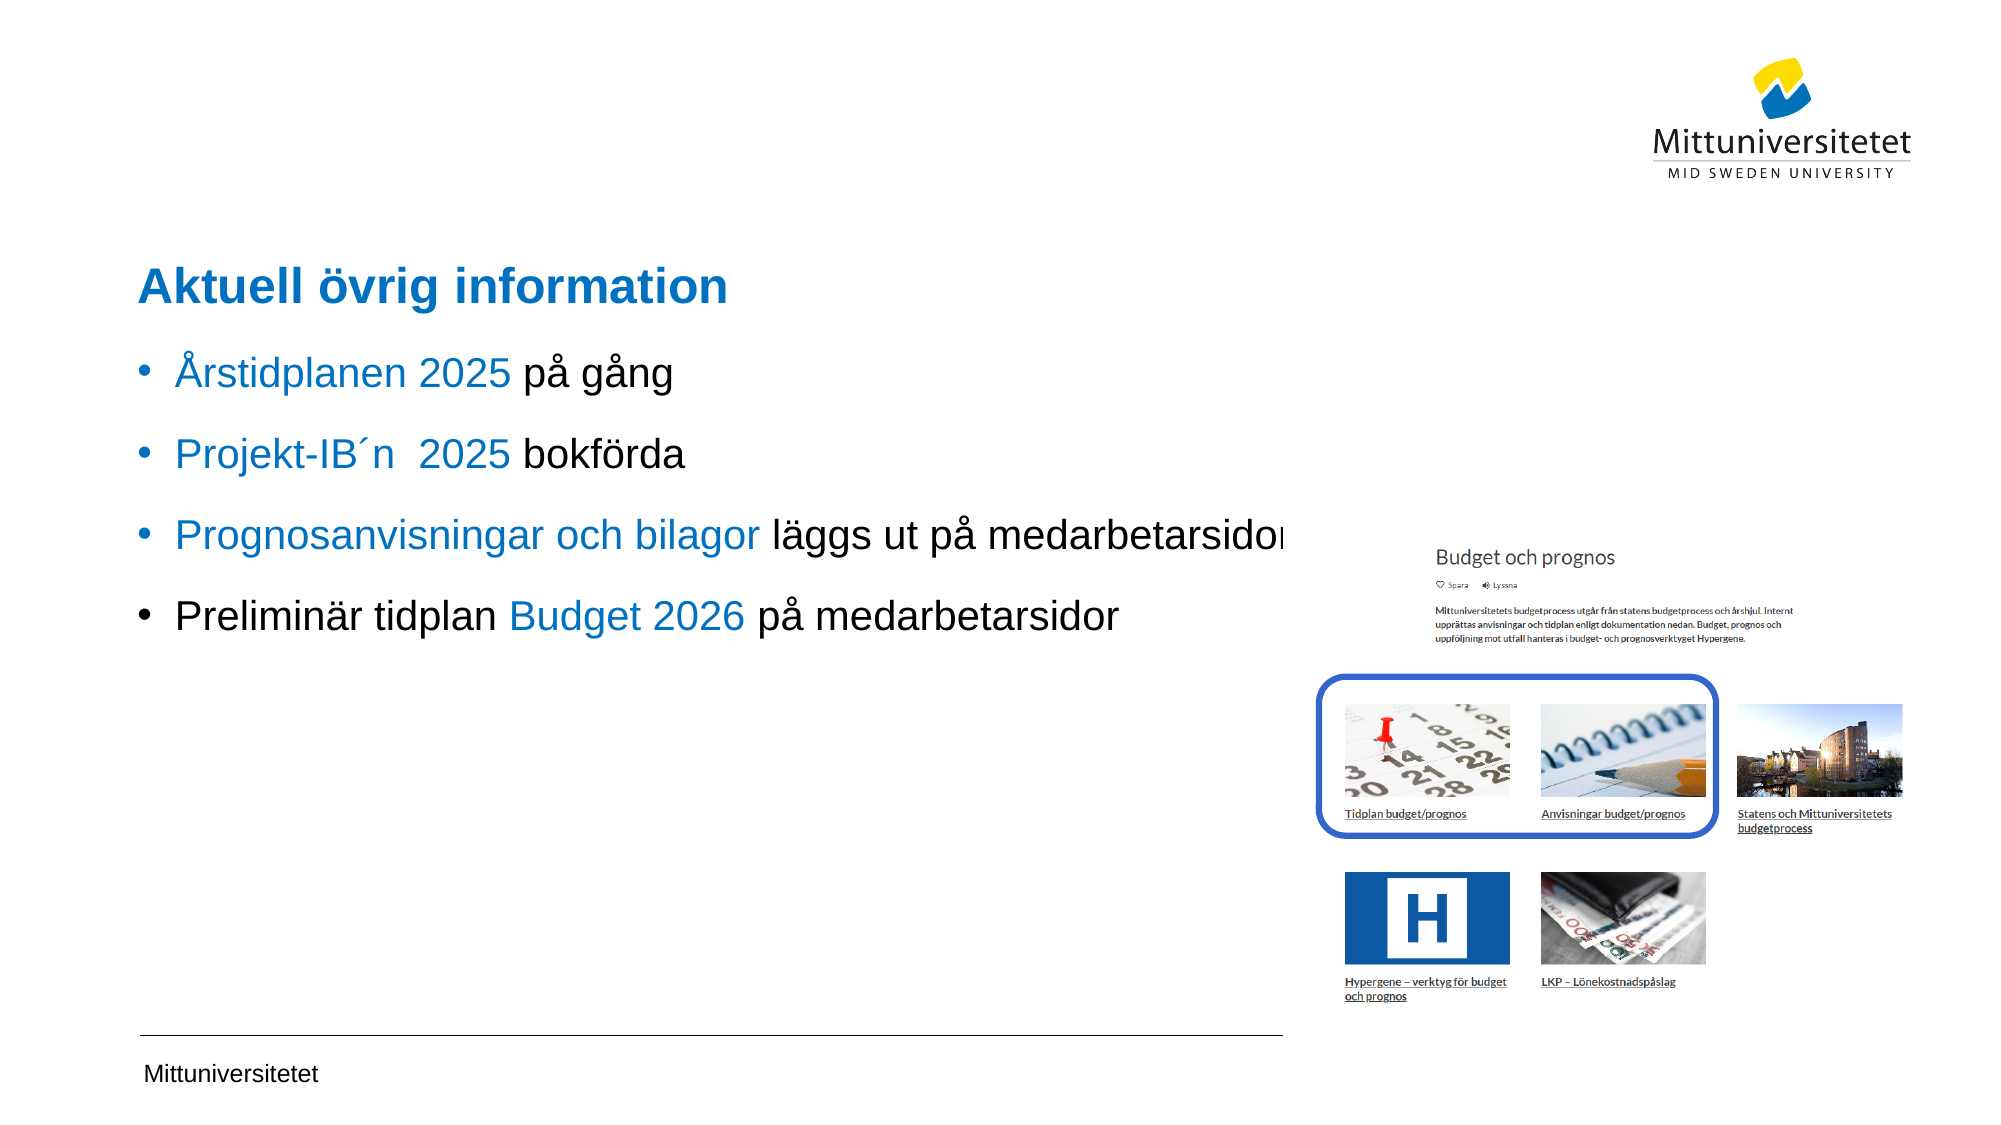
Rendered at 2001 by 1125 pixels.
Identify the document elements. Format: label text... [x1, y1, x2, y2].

picture [1283, 523, 1976, 1060]
title Aktuell övrig information [122, 230, 1854, 337]
list Årstidplanen 2025 på gång Projekt-IB´n 2025 bokförda Prognosanvisningar och bilagor läggs ut på medarbetarsidor Preliminär tidplan Budget 2026 på medarbetarsidor [122, 337, 2000, 1060]
picture [1653, 58, 1911, 178]
